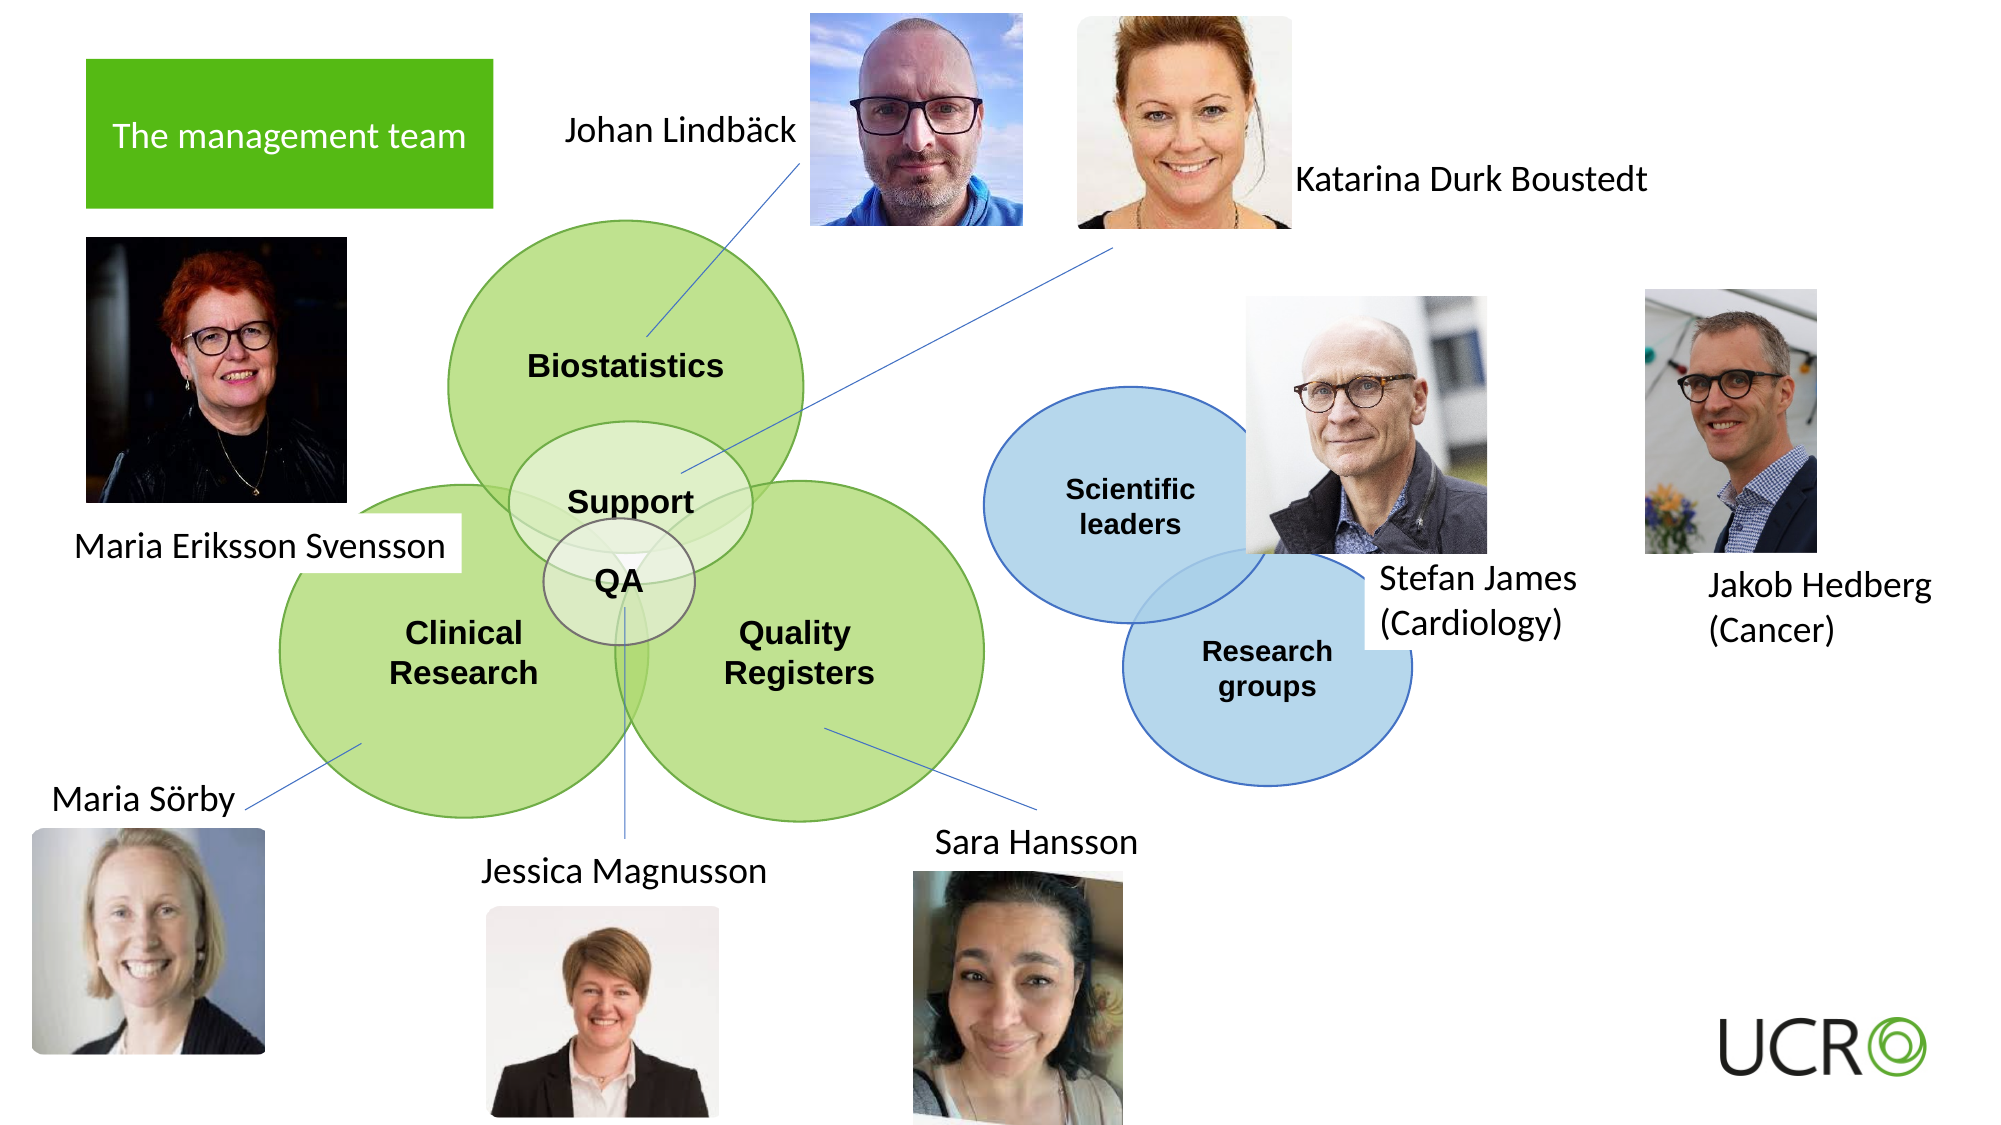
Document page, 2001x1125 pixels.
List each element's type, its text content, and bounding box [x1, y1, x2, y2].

text_box The management team [85, 58, 494, 210]
text_box Maria Eriksson Svensson [59, 513, 150, 574]
picture [913, 870, 1123, 1125]
picture [1719, 1016, 1928, 1077]
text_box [150, 60, 1797, 822]
text_box Sara Hansson [919, 822, 1154, 870]
picture [86, 237, 347, 503]
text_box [244, 743, 362, 810]
picture [1072, 15, 1292, 229]
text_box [646, 163, 800, 338]
picture [486, 904, 719, 1118]
picture [1645, 289, 1817, 554]
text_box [824, 728, 1037, 810]
text_box Jessica Magnusson [466, 838, 784, 899]
picture [32, 827, 265, 1055]
picture [1245, 296, 1488, 554]
text_box Jakob Hedberg (Cancer) [1797, 552, 1948, 658]
picture [810, 13, 1023, 226]
text_box Maria Sörby [36, 767, 251, 827]
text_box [680, 247, 1113, 474]
